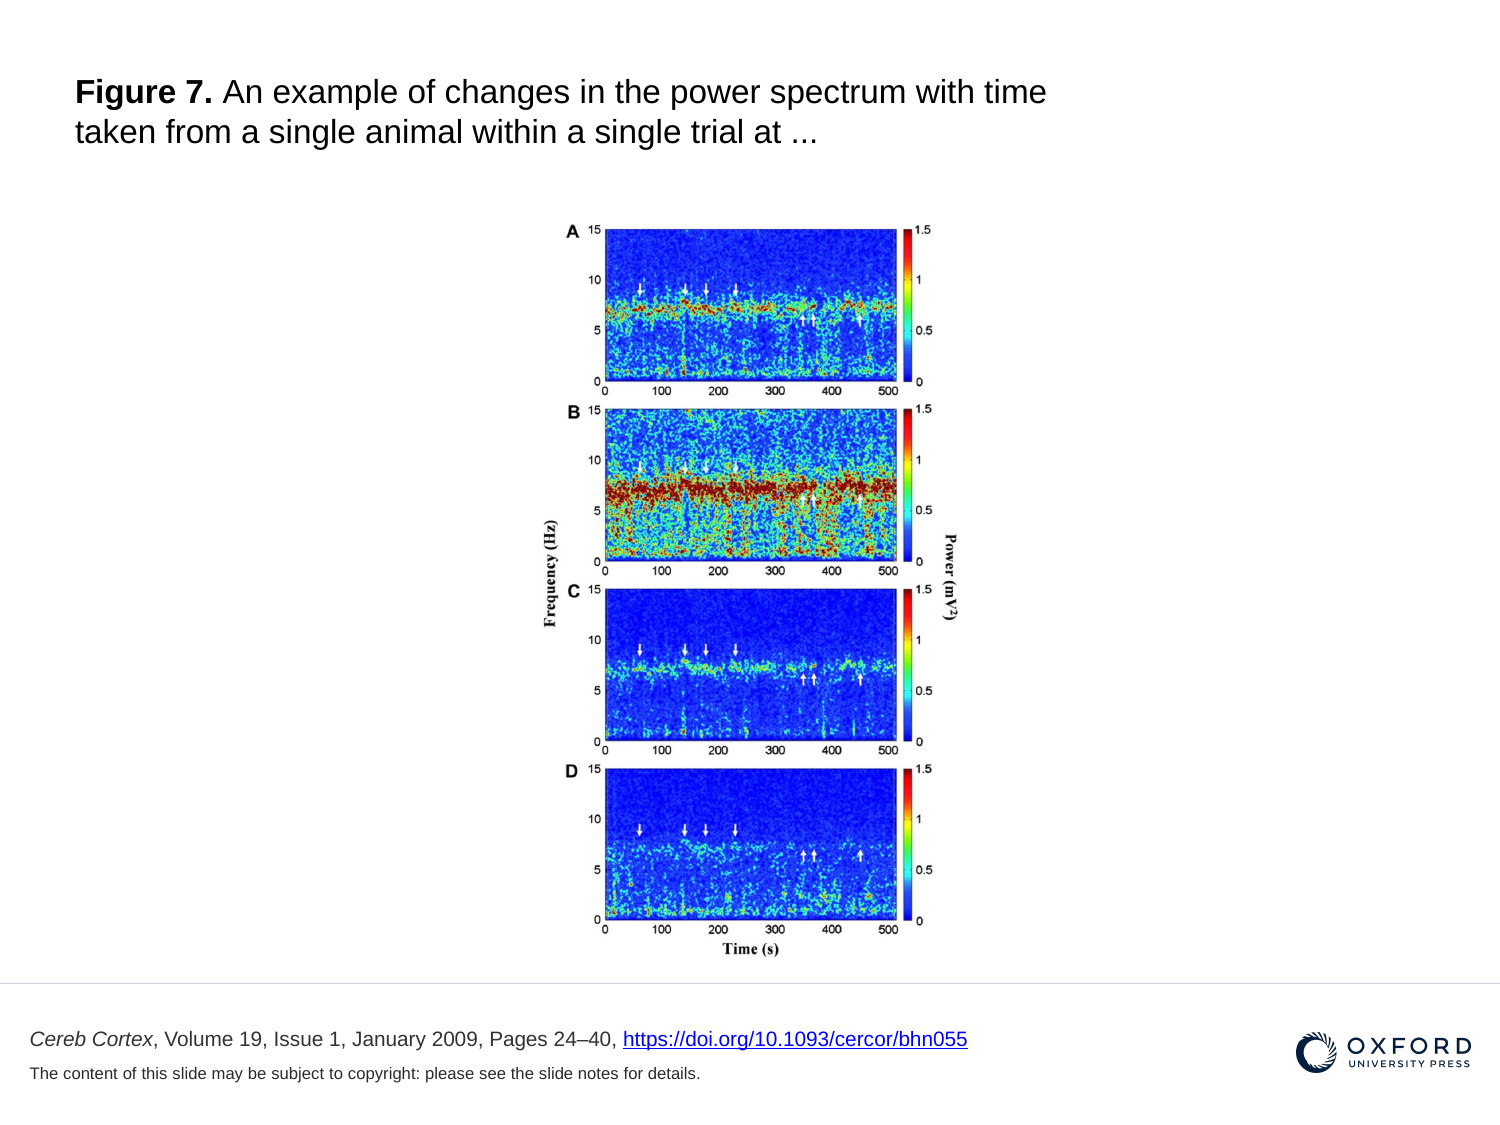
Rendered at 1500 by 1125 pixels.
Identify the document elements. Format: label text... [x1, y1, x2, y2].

picture [543, 224, 958, 957]
picture [1296, 1032, 1471, 1073]
title Figure 7. An example of changes in the power spectrum with time taken from a single animal within a single trial at ... [75, 69, 1078, 171]
footer Cereb Cortex, Volume 19, Issue 1, January 2009, Pages 24–40, https://doi.org/10.1093/cercor/bhn055 The content of this slide may be subject to copyright: please see the slide notes for details. [0, 983, 1260, 1125]
